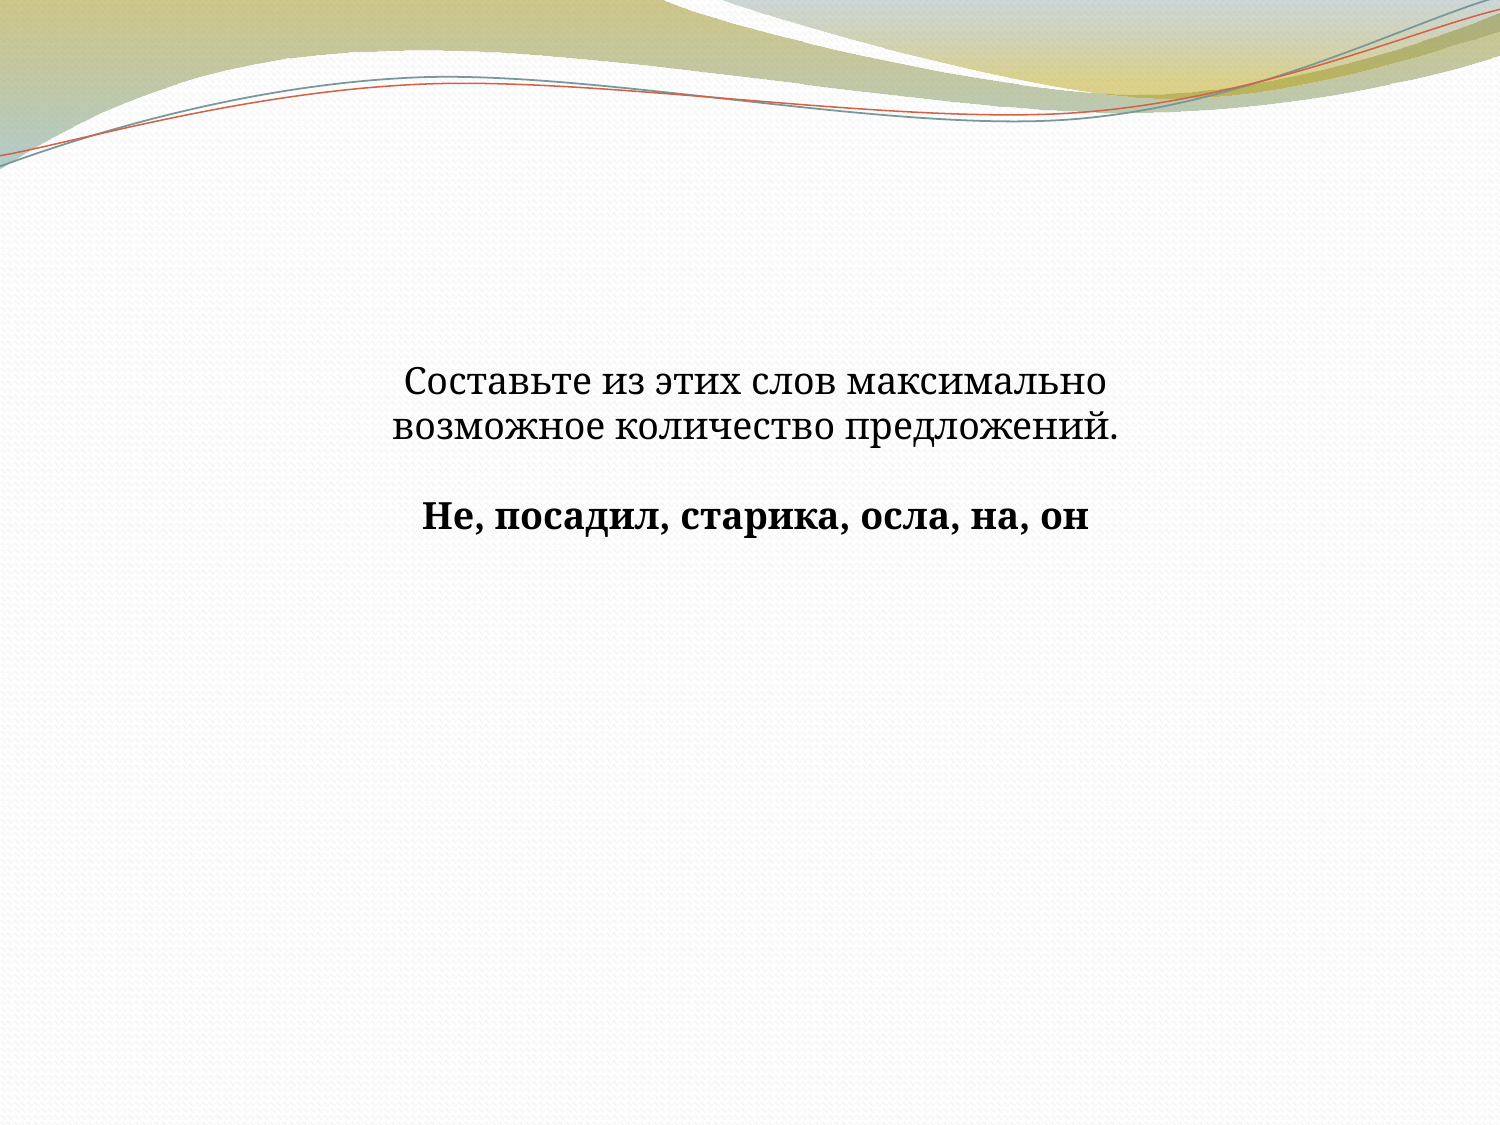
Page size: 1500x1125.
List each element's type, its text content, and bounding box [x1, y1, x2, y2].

text_box Составьте из этих слов максимально возможное количество предложений. Не, посадил, старика, осла, на, он [324, 349, 1187, 545]
